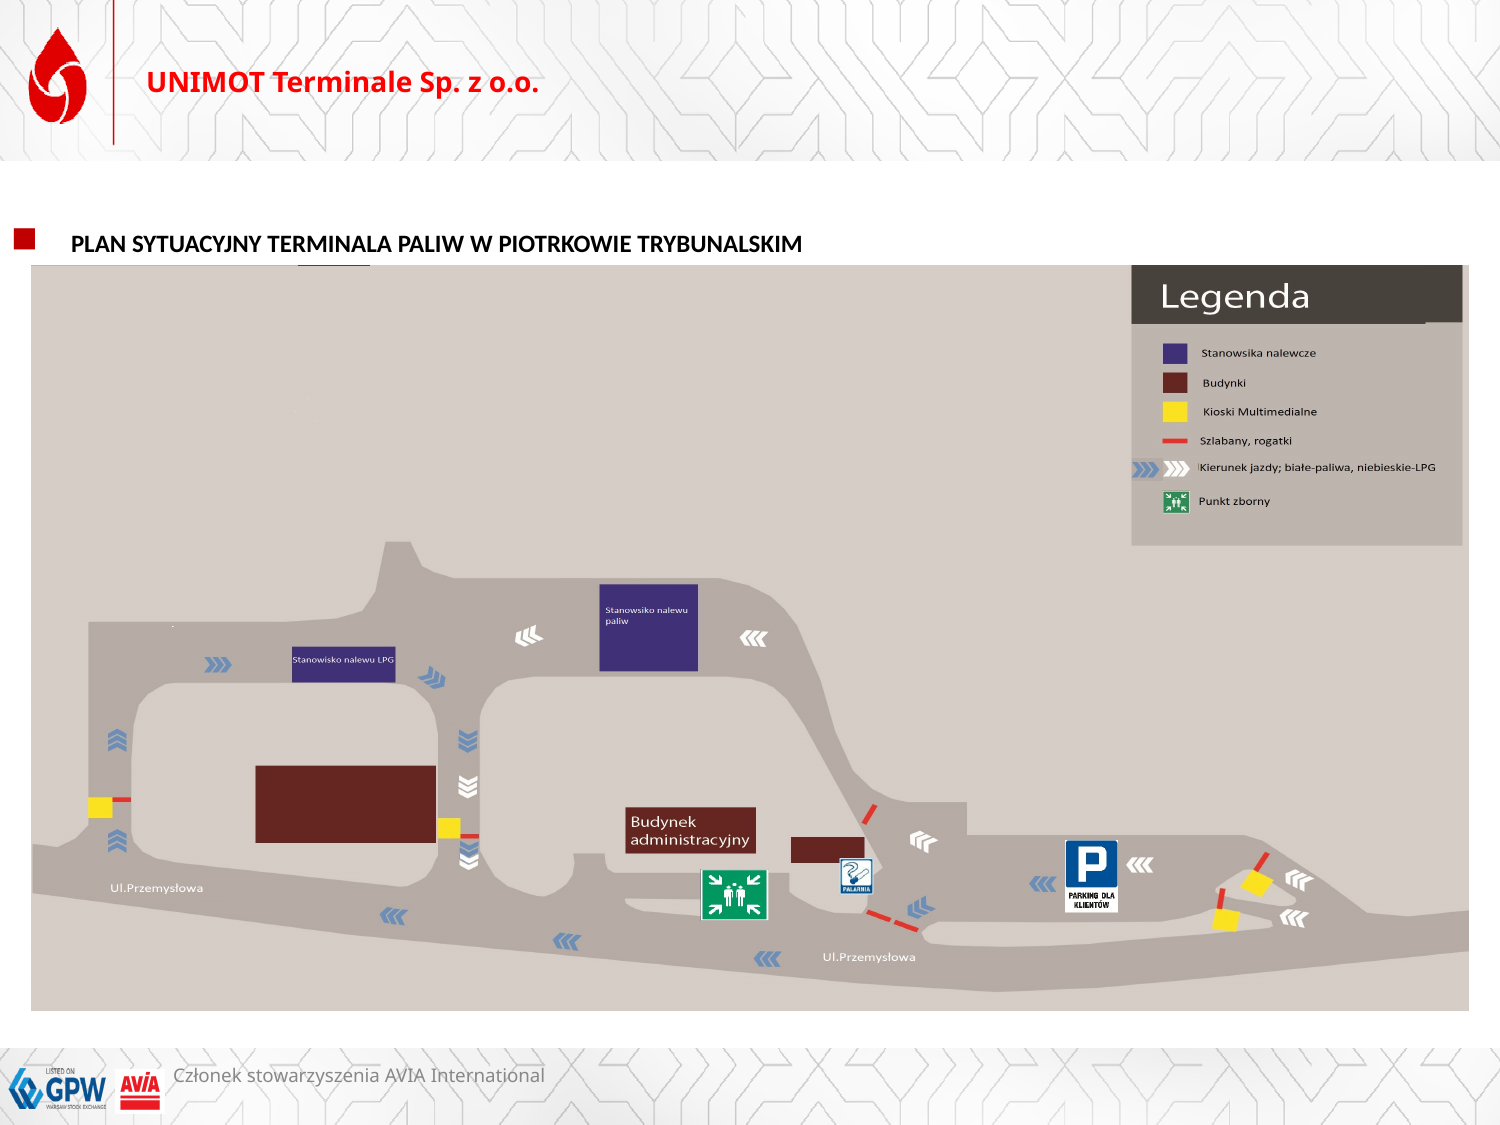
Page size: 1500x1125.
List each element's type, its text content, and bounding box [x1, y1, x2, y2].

text_box PLAN SYTUACYJNY TERMINALA PALIW W PIOTRKOWIE TRYBUNALSKIM [0, 219, 1500, 265]
picture [0, 265, 1500, 1125]
title UNIMOT Terminale Sp. z o.o. [134, 20, 1429, 146]
picture [0, 0, 1500, 219]
